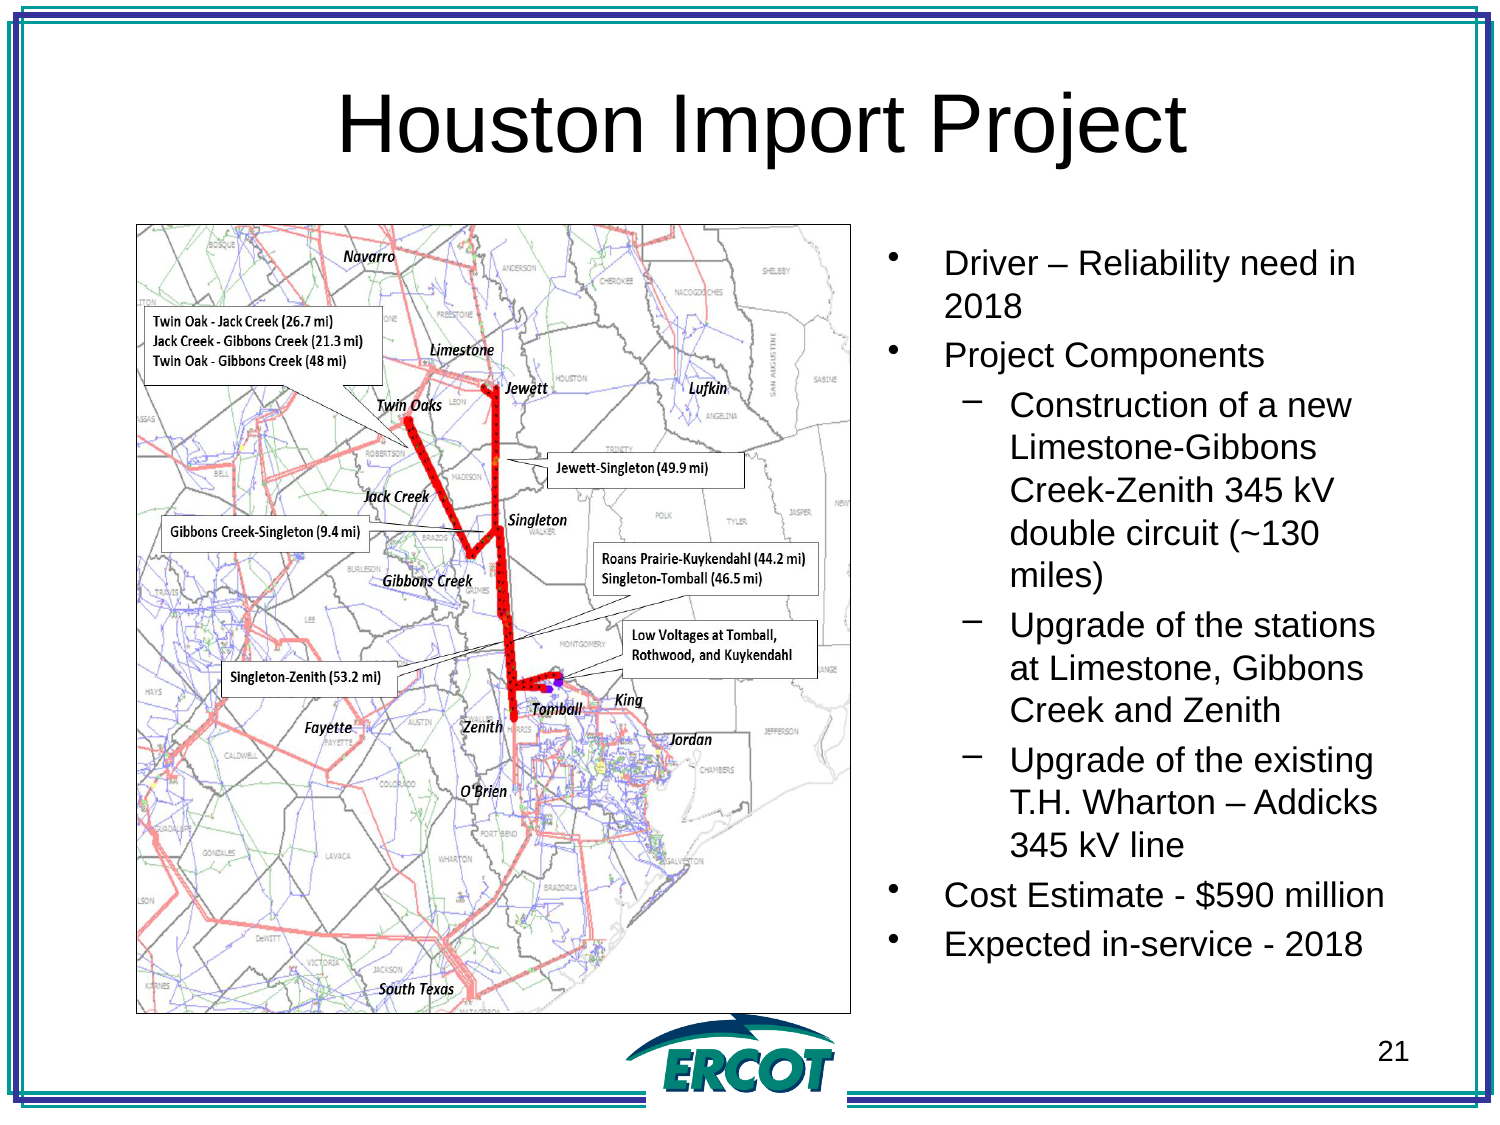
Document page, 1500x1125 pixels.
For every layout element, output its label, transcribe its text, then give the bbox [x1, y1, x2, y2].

picture [624, 1014, 836, 1100]
slide_number 21 [1074, 1024, 1425, 1103]
list Driver – Reliability need in 2018 Project Components Construction of a new Limestone-Gibbons Creek-Zenith 345 kV double circuit (~130 miles) Upgrade of the stations at Limestone, Gibbons Creek and Zenith Upgrade of the existing T.H. Wharton – Addicks 345 kV line Cost Estimate - $590 million Expected in-service - 2018 [872, 232, 1425, 975]
text_box Houston Import Project [87, 49, 1438, 188]
picture [137, 224, 851, 1013]
